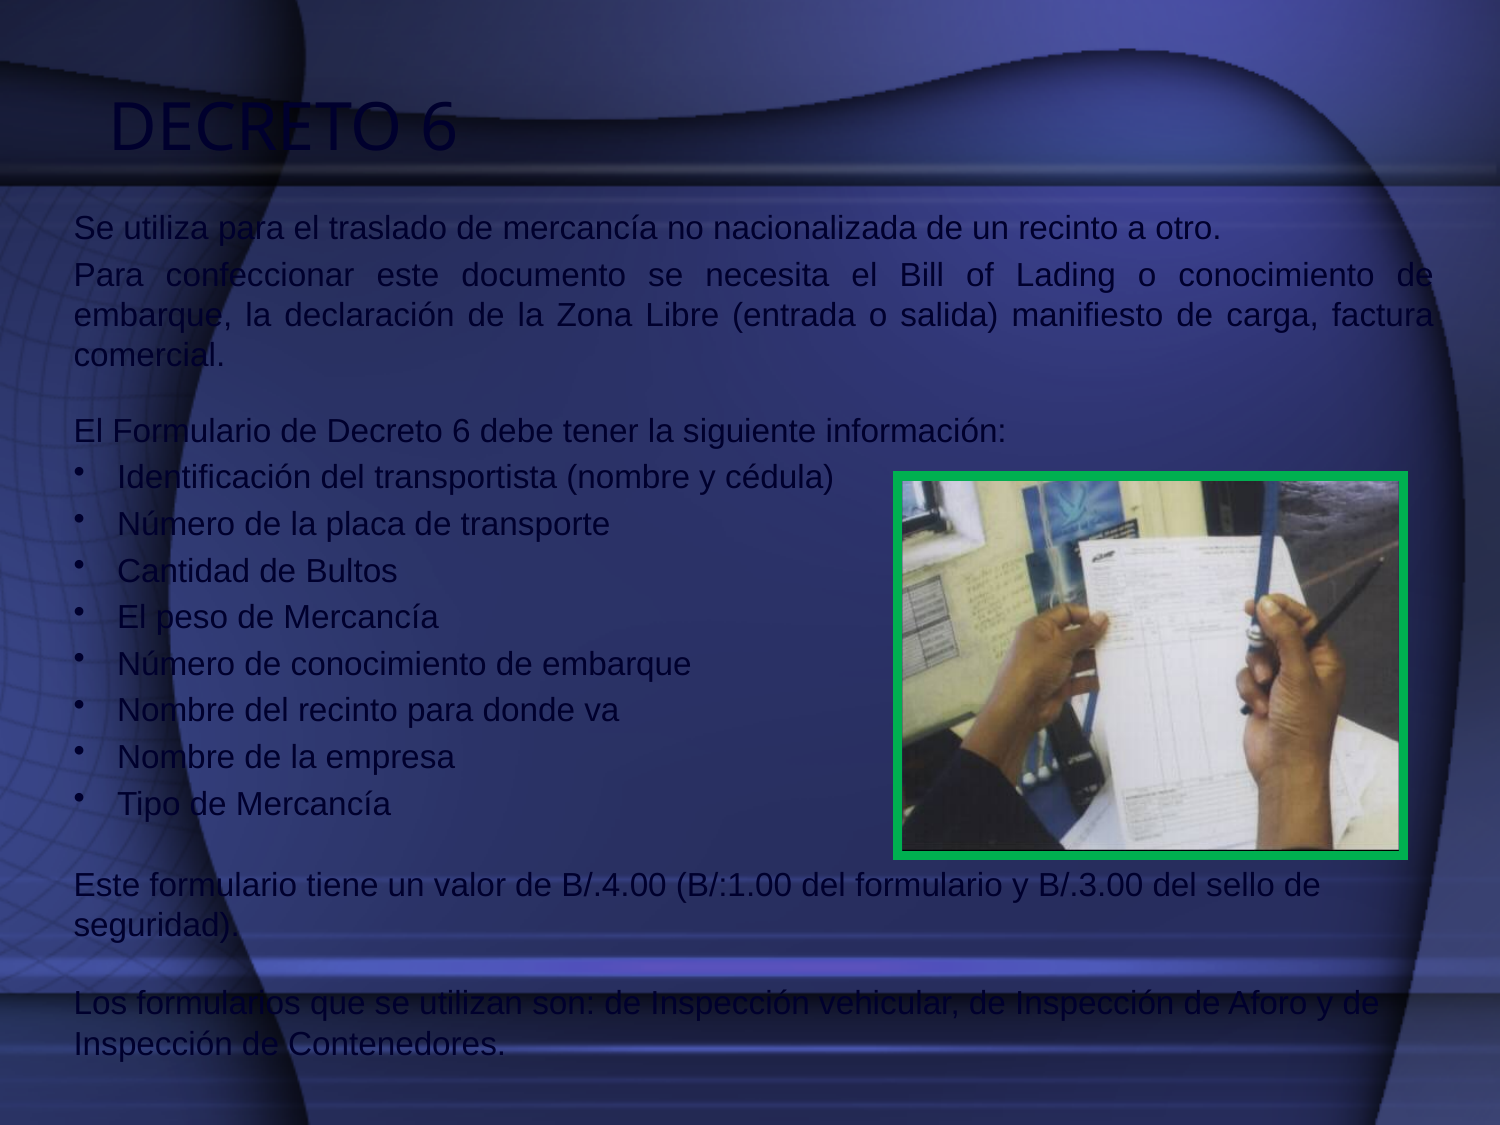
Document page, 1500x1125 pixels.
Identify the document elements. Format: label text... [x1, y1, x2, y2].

picture [0, 0, 1500, 1125]
title DECRETO 6 [93, 48, 1357, 198]
picture [902, 480, 1399, 852]
list Se utiliza para el traslado de mercancía no nacionalizada de un recinto a otro. Para confeccionar este documento se necesita el Bill of Lading o conocimiento de embarque, la declaración de la Zona Libre (entrada o salida) manifiesto de carga, factura comercial. El Formulario de Decreto 6 debe tener la siguiente información: Identificación del transportista (nombre y cédula) Número de la placa de transporte Cantidad de Bultos El peso de Mercancía Número de conocimiento de embarque Nombre del recinto para donde va Nombre de la empresa Tipo de Mercancía Este formulario tiene un valor de B/.4.00 (B/:1.00 del formulario y B/.3.00 del sello de seguridad). Los formularios que se utilizan son: de Inspección vehicular, de Inspección de Aforo y de Inspección de Contenedores. [58, 198, 1451, 1125]
